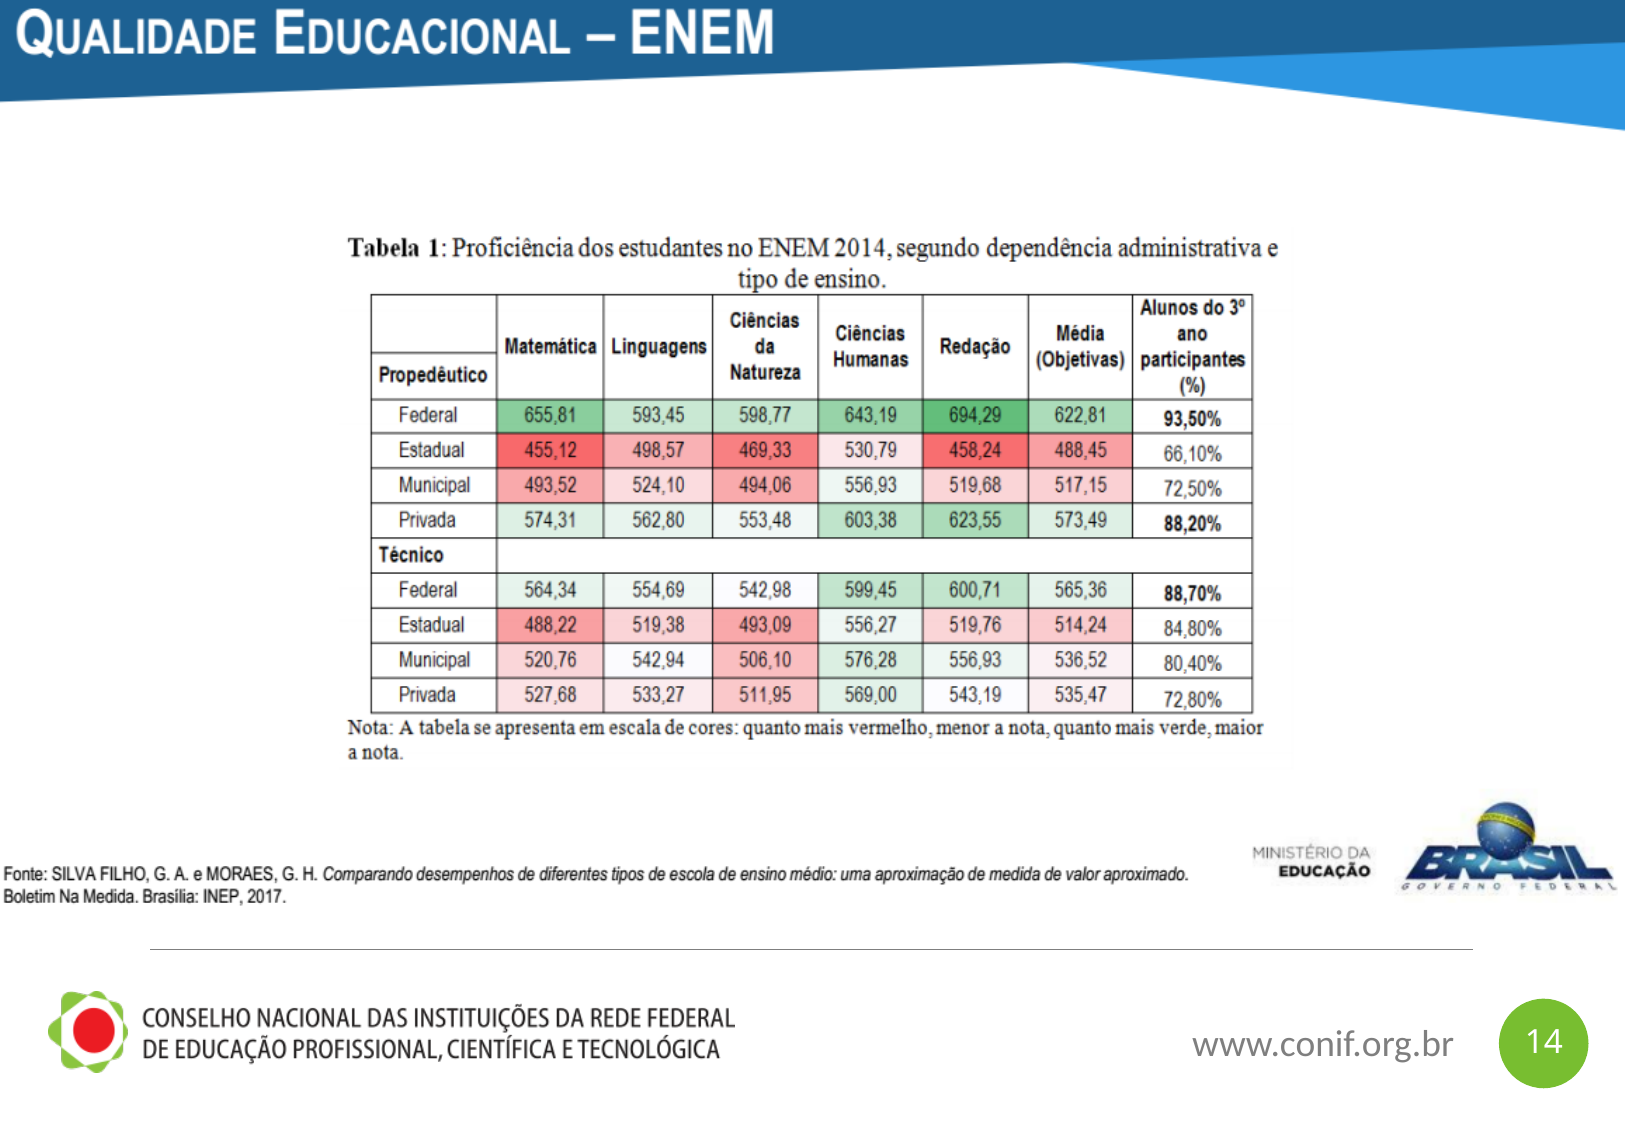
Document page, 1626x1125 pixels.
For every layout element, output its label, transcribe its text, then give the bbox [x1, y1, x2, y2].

slide_number 14 [1498, 1012, 1589, 1073]
picture [48, 991, 735, 1073]
picture [0, 0, 1625, 911]
